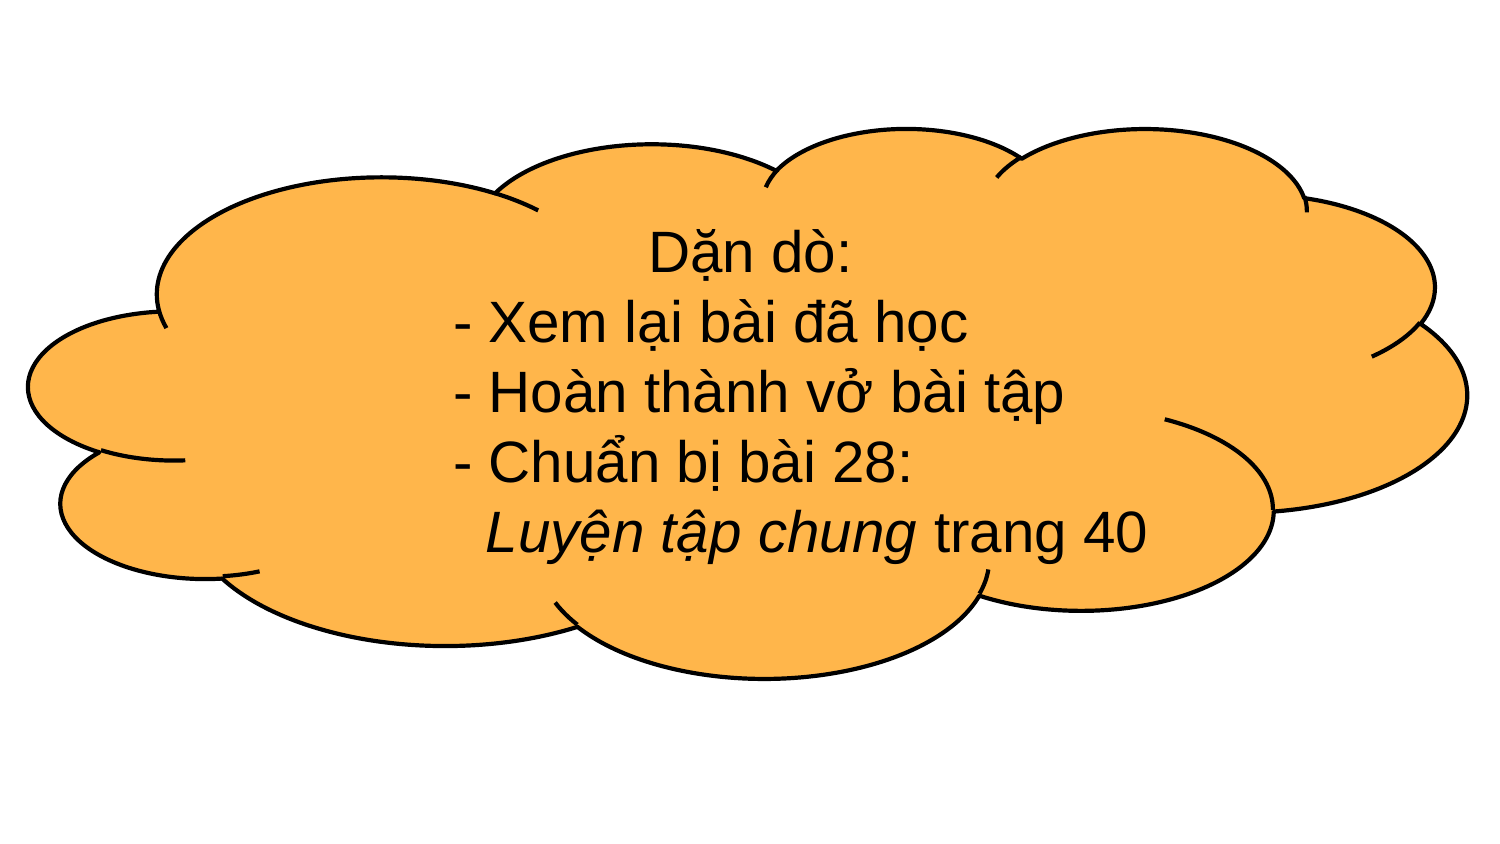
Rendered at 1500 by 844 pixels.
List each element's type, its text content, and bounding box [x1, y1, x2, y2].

text_box Dặn dò: - Xem lại bài đã học - Hoàn thành vở bài tập - Chuẩn bị bài 28: Luyện tập chung trang 40 [25, 126, 1470, 682]
